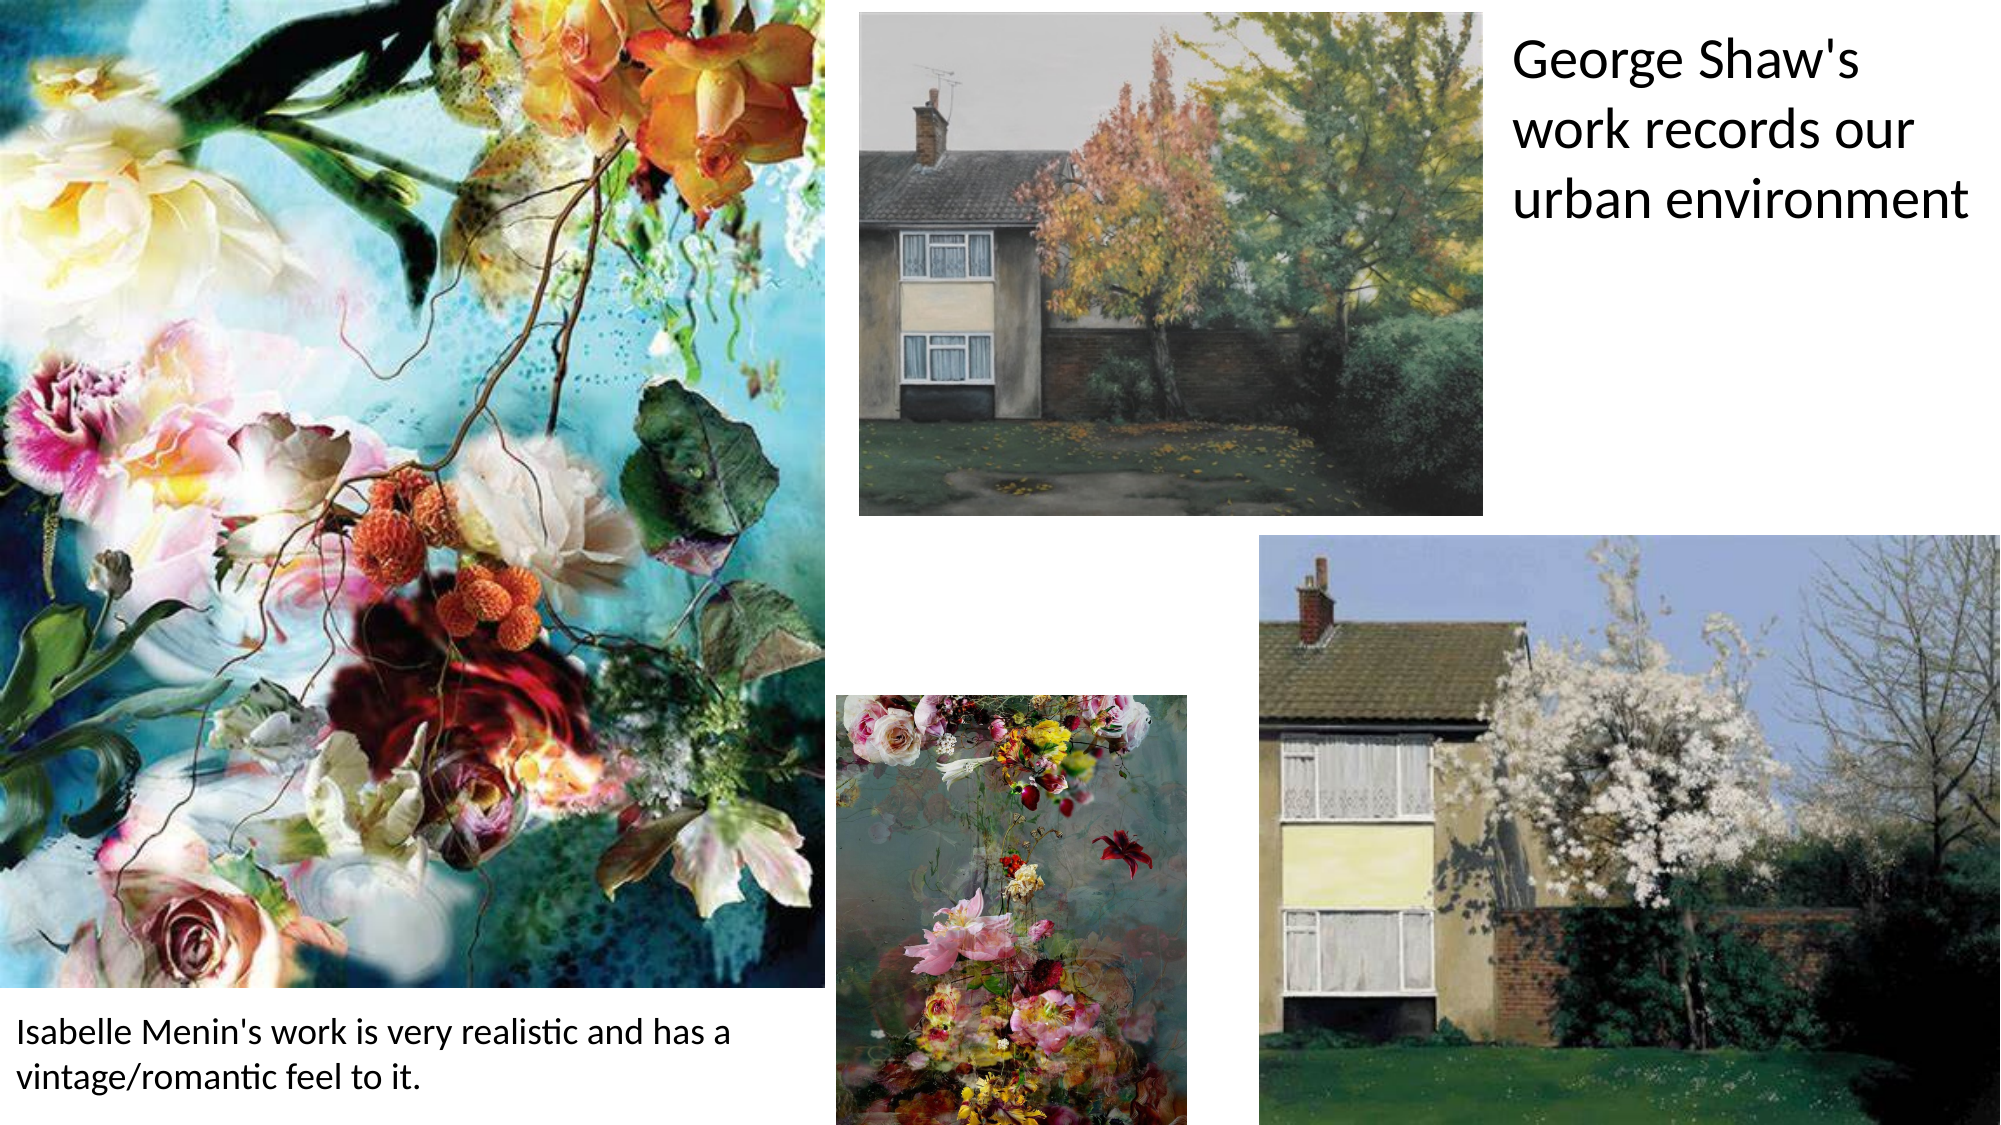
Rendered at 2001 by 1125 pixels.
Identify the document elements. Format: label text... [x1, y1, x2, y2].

text_box George Shaw's work records our urban environment [1497, 13, 1994, 238]
text_box Isabelle Menin's work is very realistic and has a vintage/romantic feel to it. [1, 999, 811, 1105]
picture [0, 0, 825, 988]
picture [859, 12, 1483, 516]
picture [836, 695, 1187, 1125]
picture [1259, 535, 2000, 1125]
